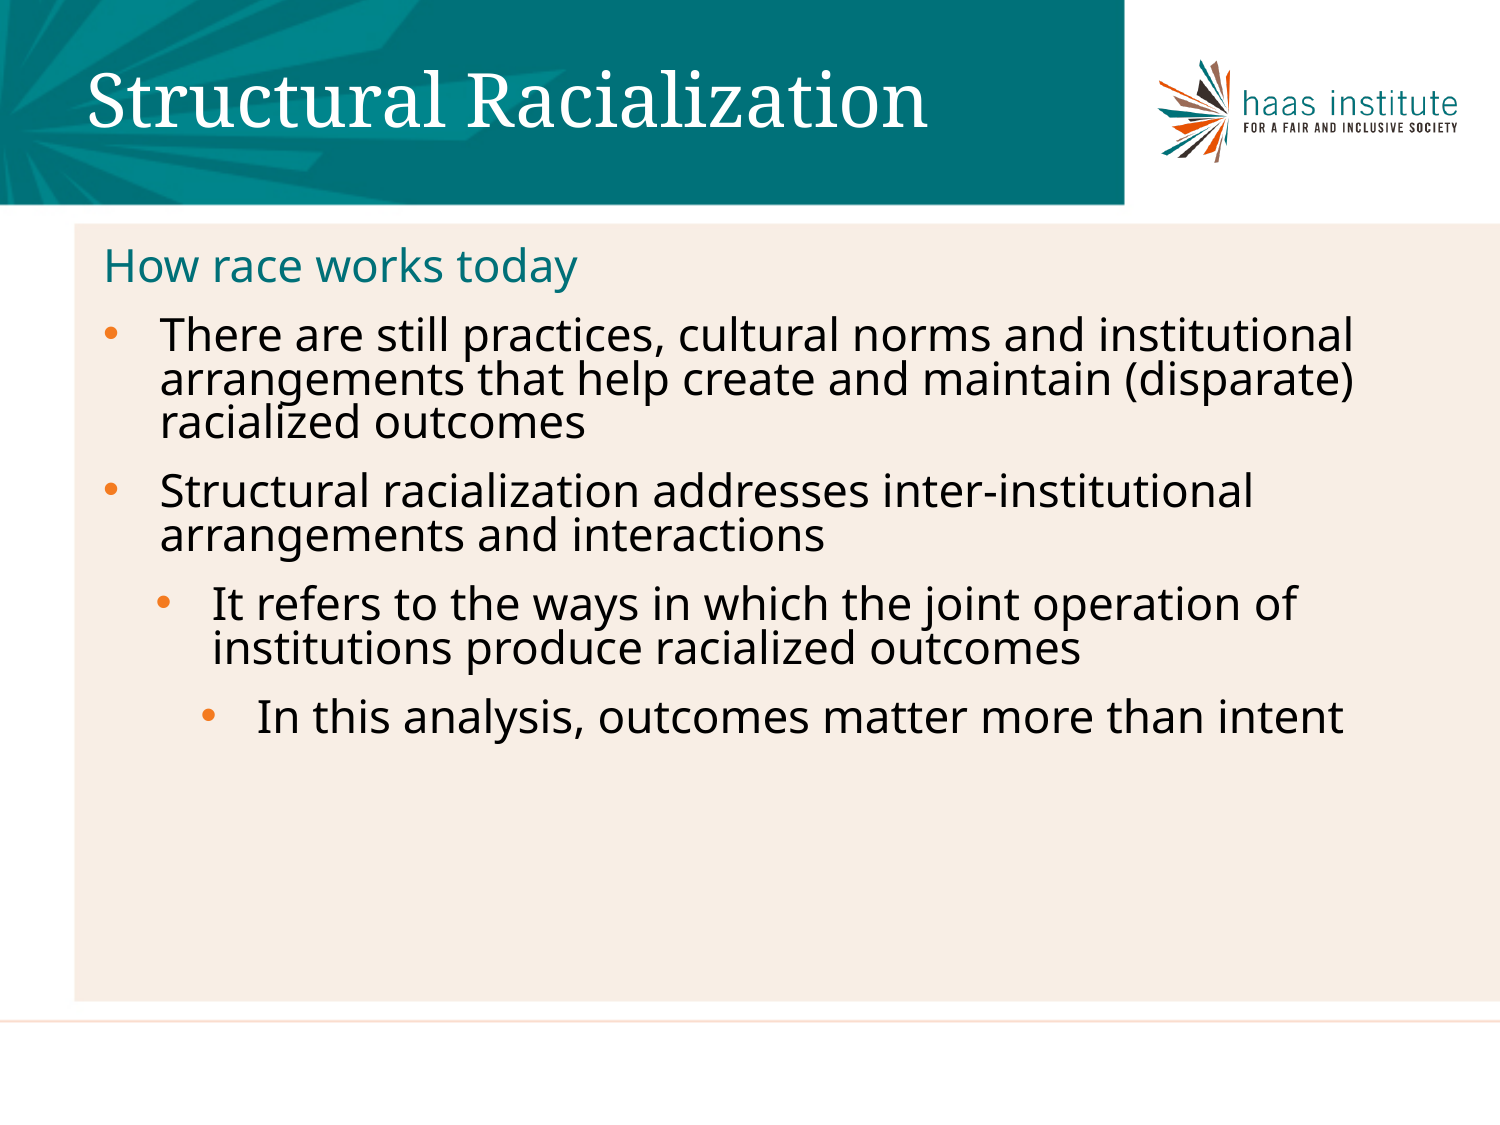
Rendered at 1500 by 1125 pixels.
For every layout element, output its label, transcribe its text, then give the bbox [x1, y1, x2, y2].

title Structural Racialization [71, 45, 1125, 202]
text_box How race works today There are still practices, cultural norms and institutional arrangements that help create and maintain (disparate) racialized outcomes Structural racialization addresses inter-institutional arrangements and interactions It refers to the ways in which the joint operation of institutions produce racialized outcomes In this analysis, outcomes matter more than intent [21, 239, 1436, 750]
picture [0, 0, 1500, 1125]
